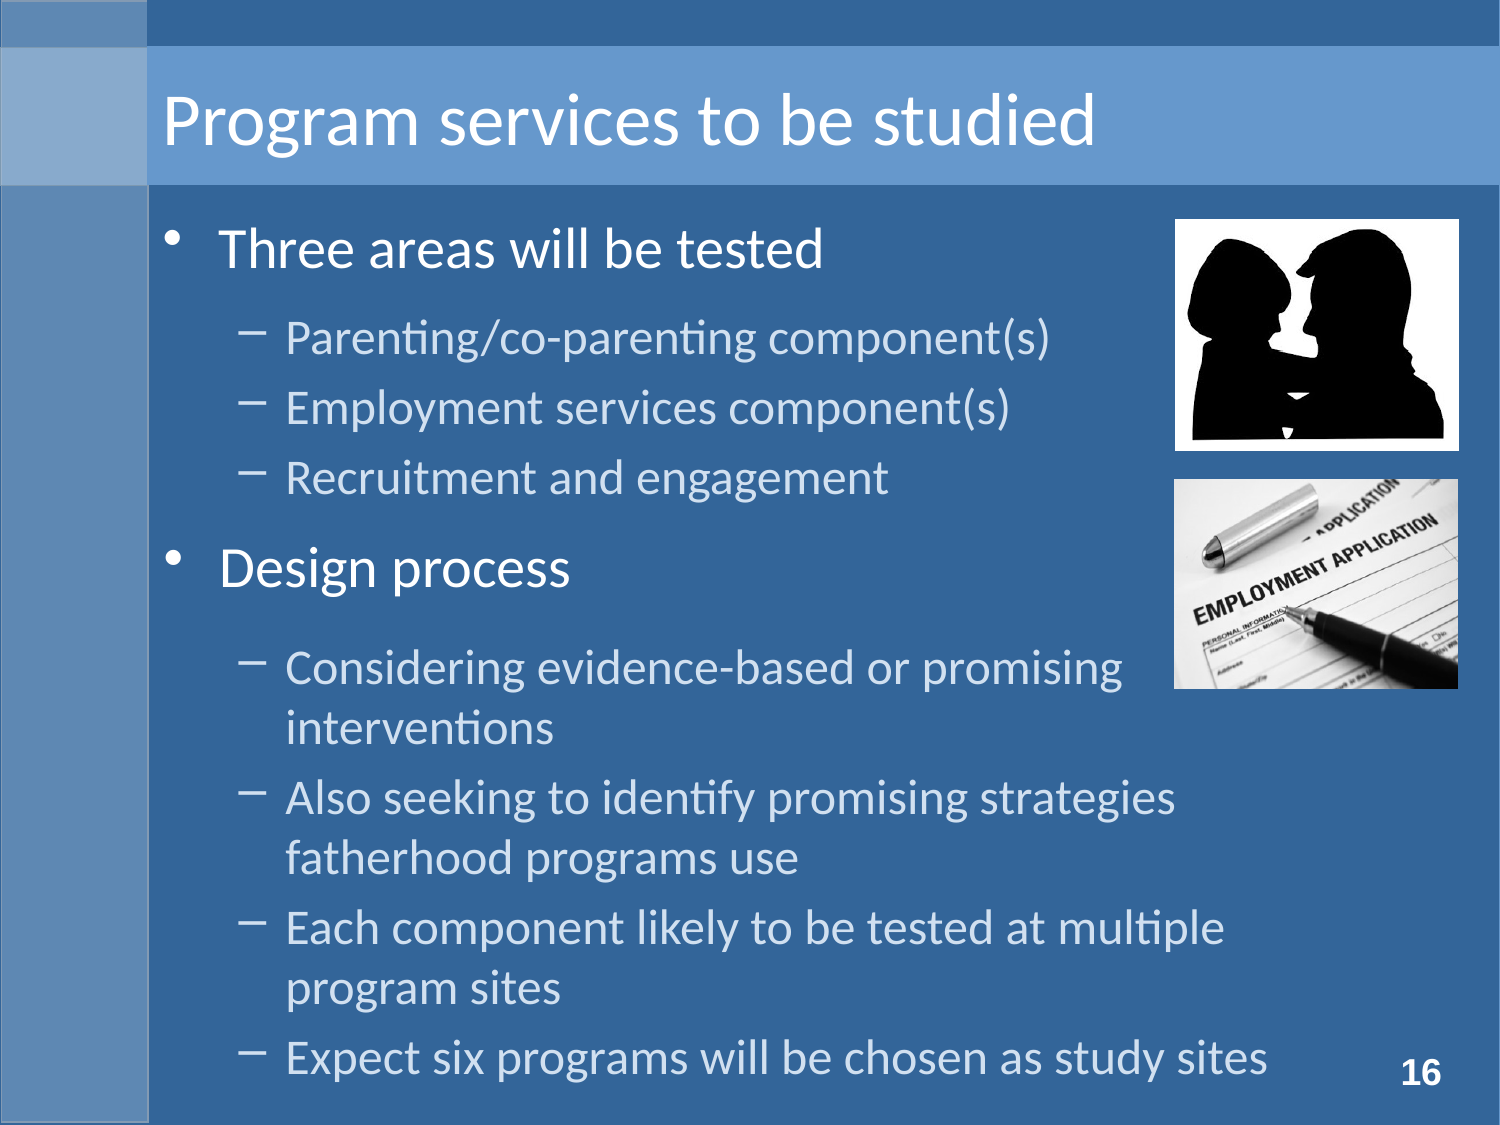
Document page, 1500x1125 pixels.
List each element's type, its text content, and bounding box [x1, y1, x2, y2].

text_box Parenting/co-parenting component(s) Employment services component(s) Recruitment and engagement Design process Considering evidence-based or promising interventions Also seeking to identify promising strategies fatherhood programs use Each component likely to be tested at multiple program sites Expect six programs will be chosen as study sites [148, 296, 1288, 935]
list Three areas will be tested [147, 202, 1477, 1065]
picture [1174, 219, 1459, 451]
title Program services to be studied [147, 46, 1500, 185]
picture [1173, 479, 1458, 689]
